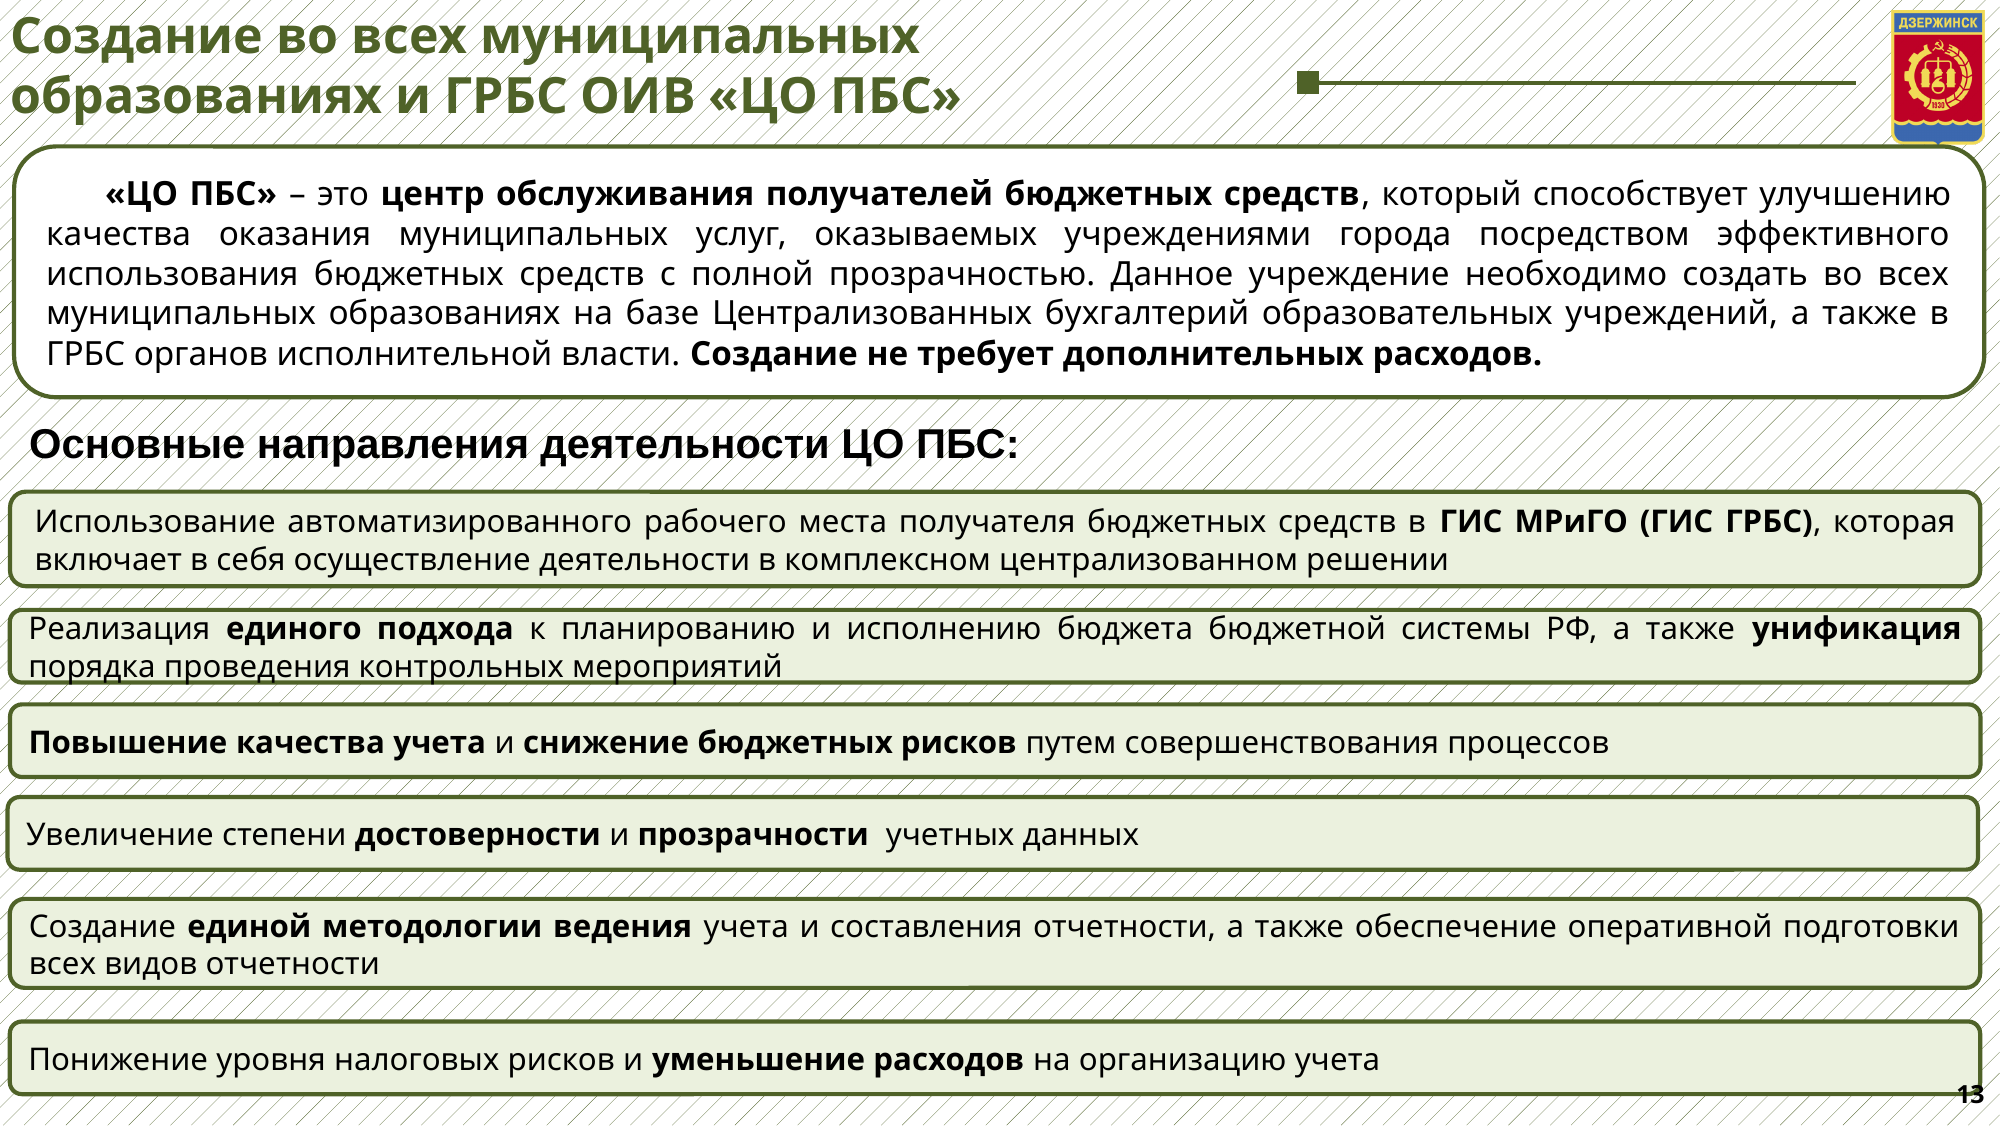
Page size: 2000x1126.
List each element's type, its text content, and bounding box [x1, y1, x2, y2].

picture [1891, 10, 1985, 151]
text_box [1297, 71, 1319, 94]
text_box Увеличение степени достоверности и прозрачности учетных данных [5, 794, 1981, 872]
text_box Понижение уровня налоговых рисков и уменьшение расходов на организацию учета [7, 1019, 1983, 1097]
text_box Основные направления деятельности ЦО ПБС: [14, 409, 1318, 475]
text_box Создание во всех муниципальных образованиях и ГРБС ОИВ «ЦО ПБС» [0, 0, 1286, 131]
text_box 13 [1668, 1065, 2000, 1125]
text_box Создание единой методологии ведения учета и составления отчетности, а также обеспечение оперативной подготовки всех видов отчетности [7, 896, 1983, 990]
text_box Реализация единого подхода к планированию и исполнению бюджета бюджетной системы РФ, а также унификация порядка проведения контрольных мероприятий [7, 607, 1983, 685]
text_box Использование автоматизированного рабочего места получателя бюджетных средств в ГИС МРиГО (ГИС ГРБС), которая включает в себя осуществление деятельности в комплексном централизованном решении [7, 489, 1983, 589]
text_box «ЦО ПБС» – это центр обслуживания получателей бюджетных средств, который способствует улучшению качества оказания муниципальных услуг, оказываемых учреждениями города посредством эффективного использования бюджетных средств с полной прозрачностью. Данное учреждение необходимо создать во всех муниципальных образованиях на базе Централизованных бухгалтерий образовательных учреждений, а также в ГРБС органов исполнительной власти. Создание не требует дополнительных расходов. [11, 144, 1987, 400]
text_box Повышение качества учета и снижение бюджетных рисков путем совершенствования процессов [7, 702, 1983, 780]
